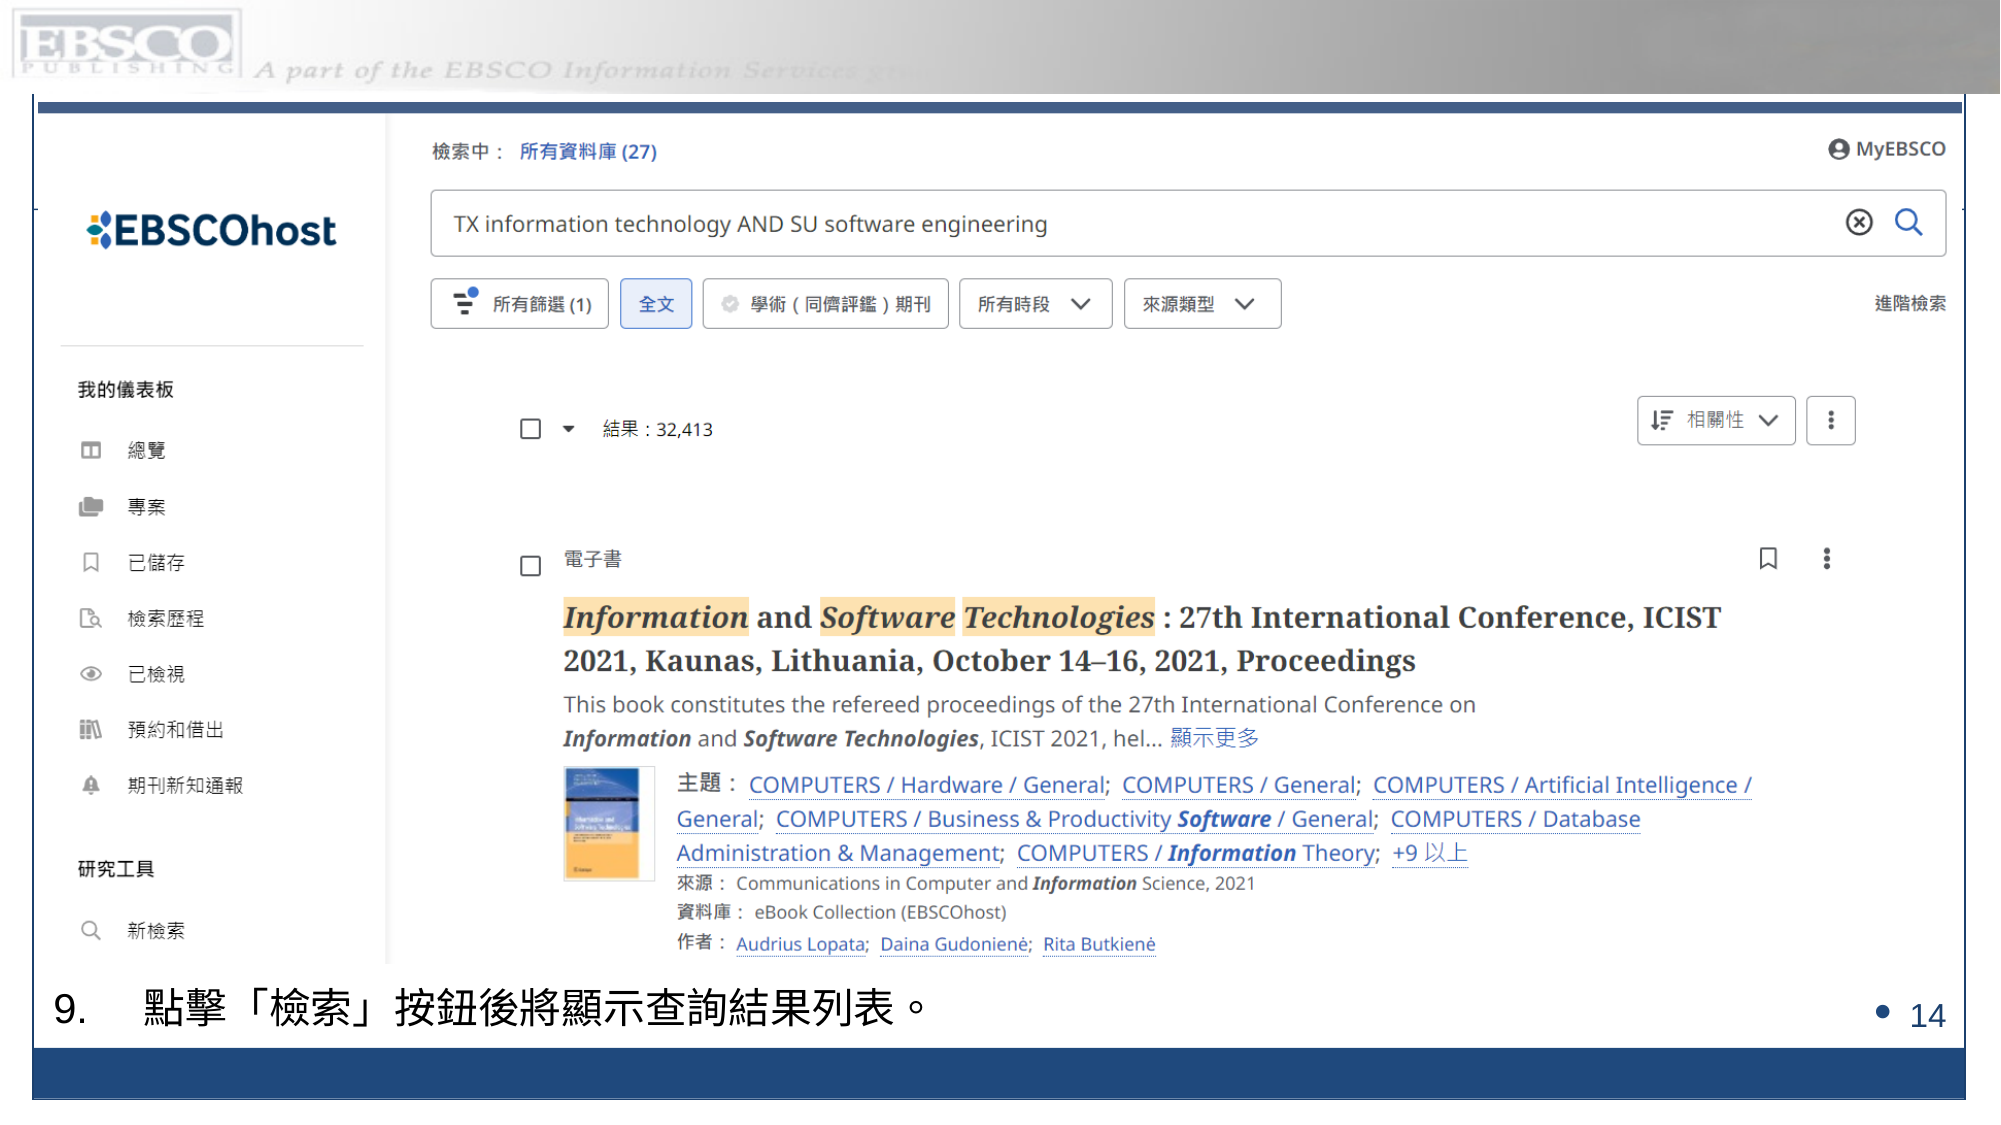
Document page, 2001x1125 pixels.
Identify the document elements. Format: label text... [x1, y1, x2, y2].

picture [0, 0, 2000, 94]
picture [38, 101, 1962, 964]
text_box 9. 點擊「檢索」按鈕後將顯示查詢結果列表。 [38, 975, 1039, 1040]
slide_number 14 [1860, 978, 1961, 1051]
